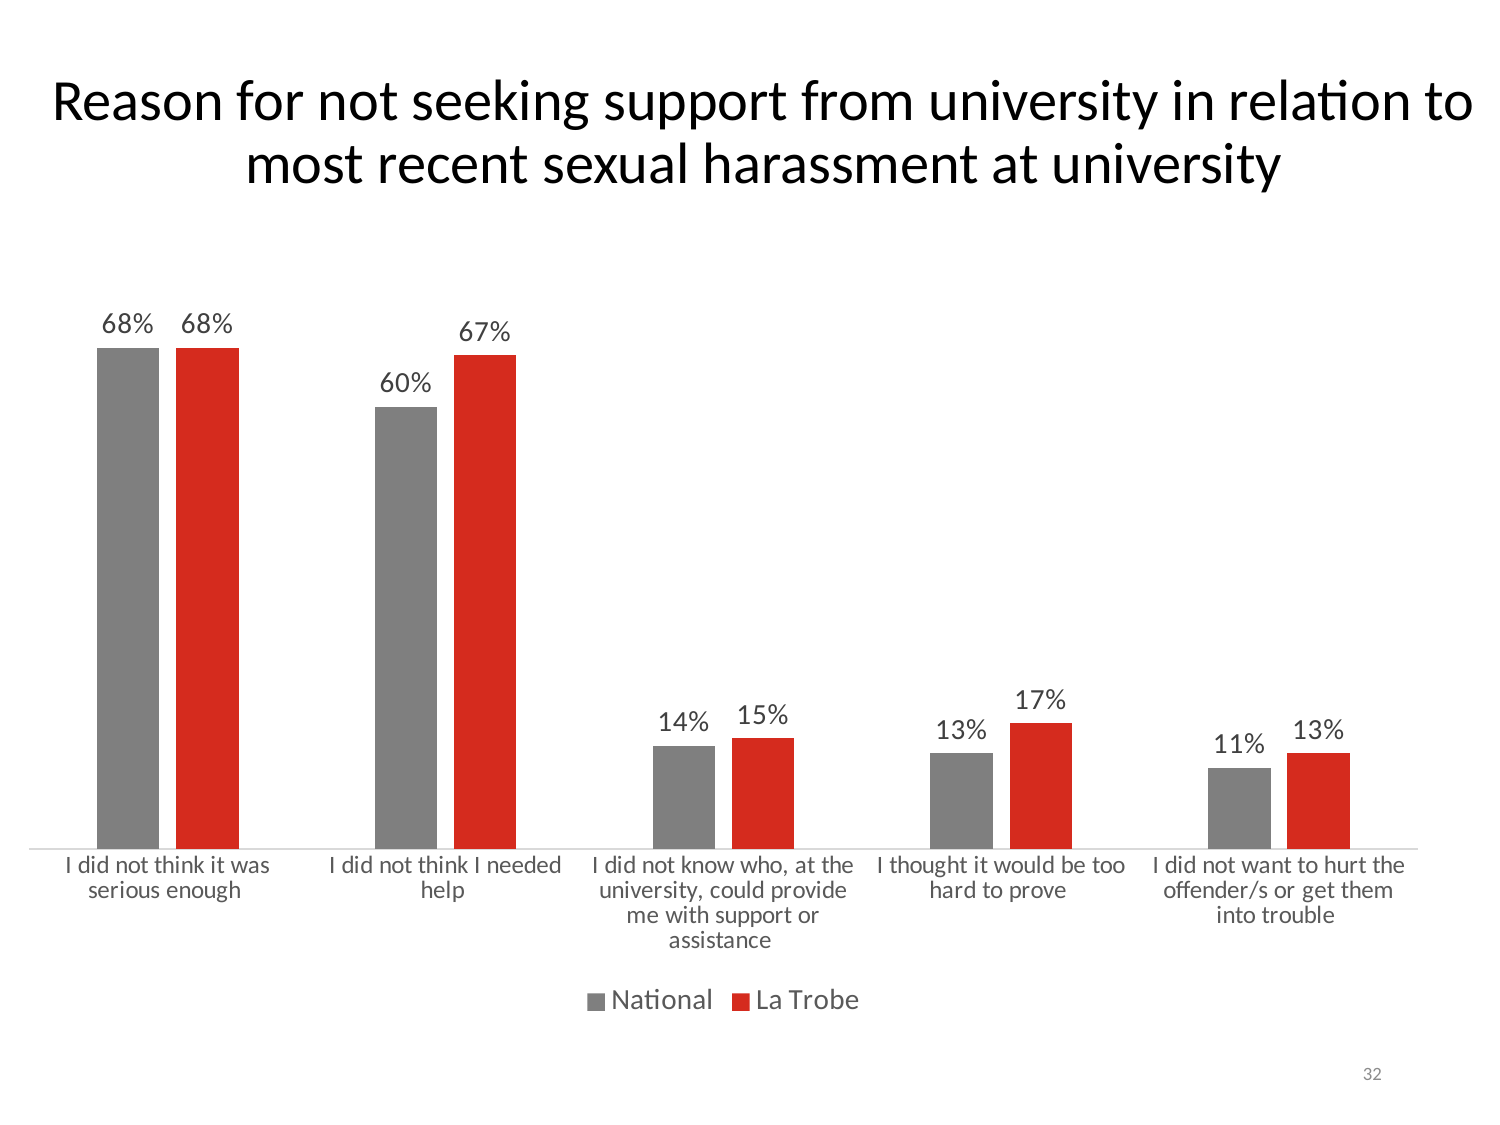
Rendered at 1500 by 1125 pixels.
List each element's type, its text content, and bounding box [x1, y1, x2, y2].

chart [0, 243, 1447, 1024]
slide_number 32 [1059, 1042, 1397, 1103]
text_box Reason for not seeking support from university in relation to most recent sexual harassment at university [32, 78, 1496, 189]
